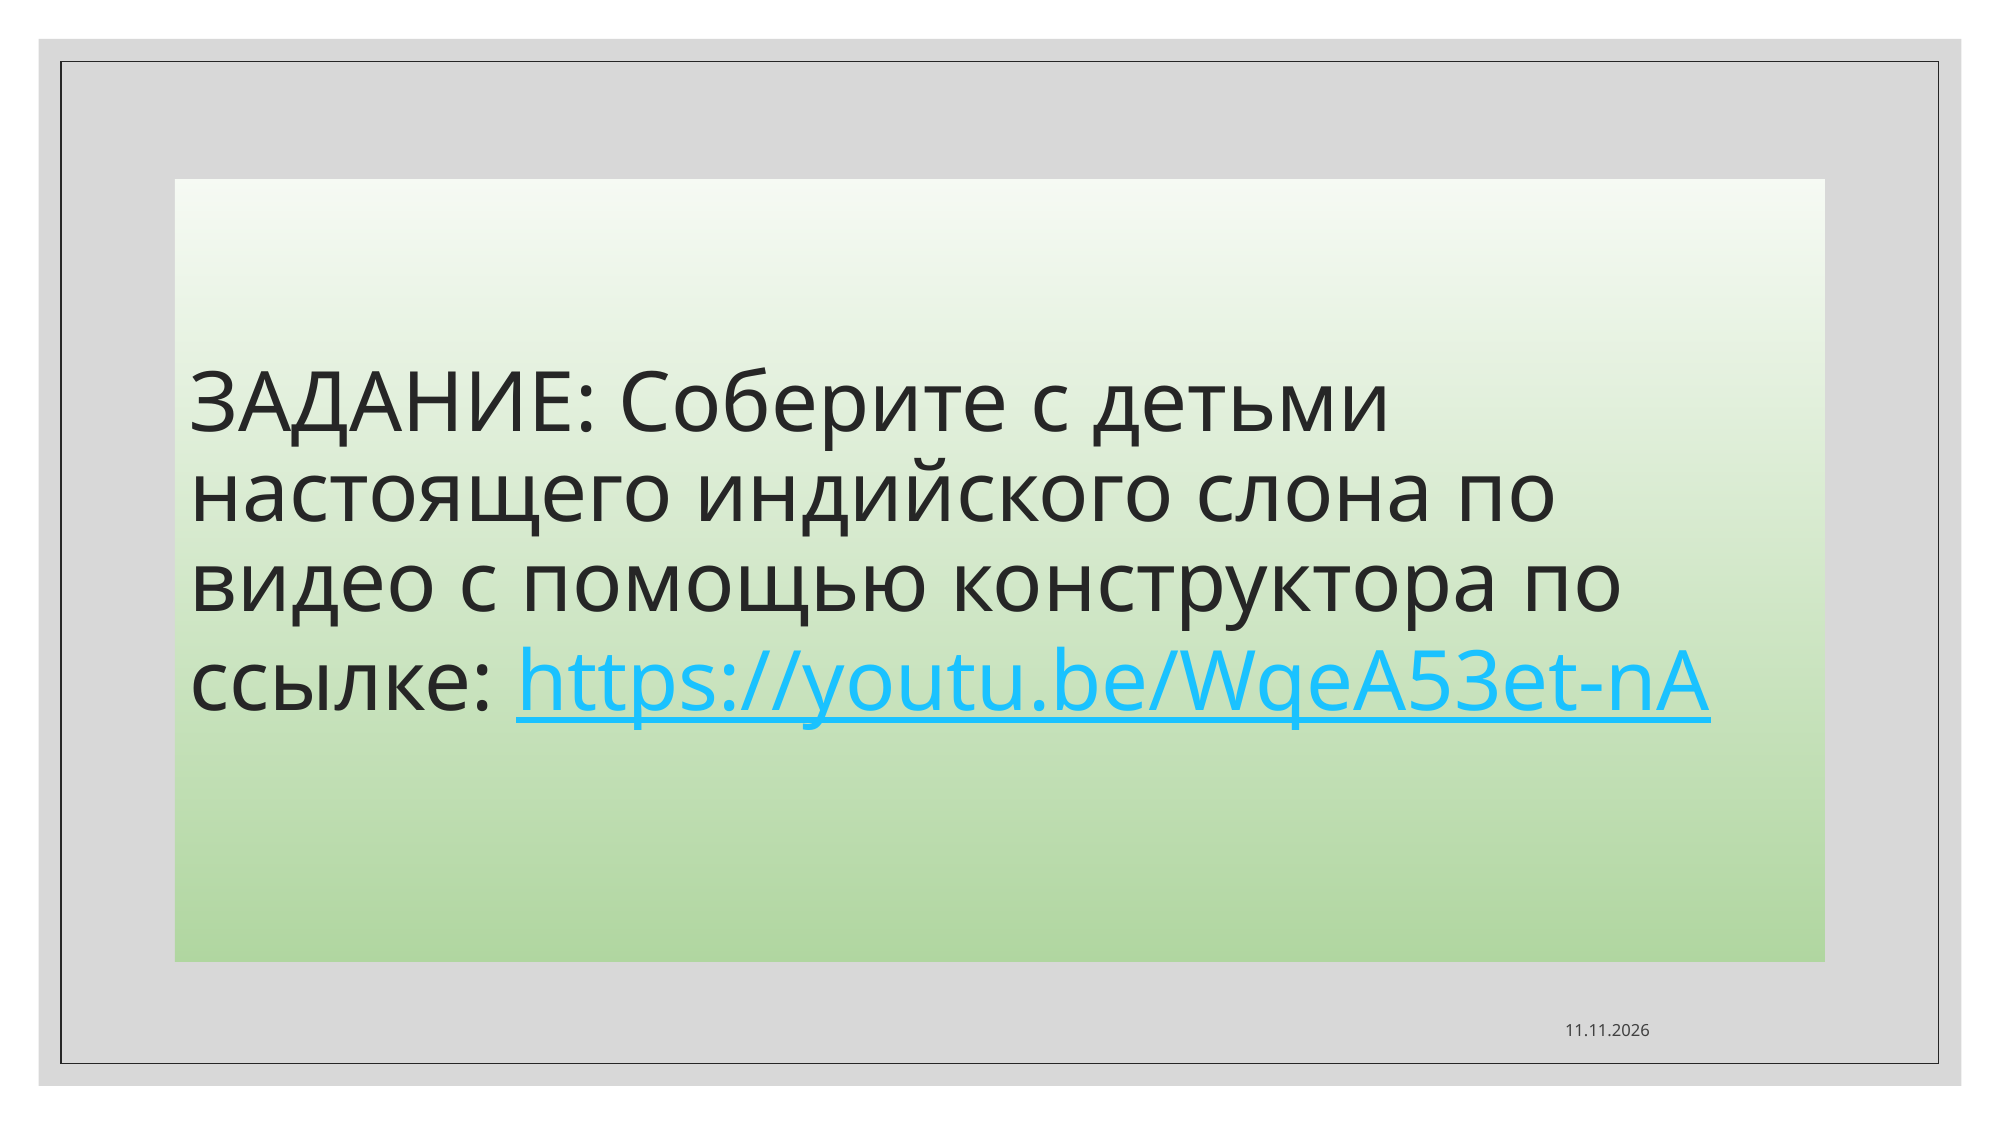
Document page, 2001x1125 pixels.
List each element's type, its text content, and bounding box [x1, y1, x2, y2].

title ЗАДАНИЕ: Соберите с детьми настоящего индийского слона по видео с помощью конструктора по ссылке: https://youtu.be/WqeA53et-nA [174, 179, 1825, 962]
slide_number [1190, 990, 1665, 1050]
